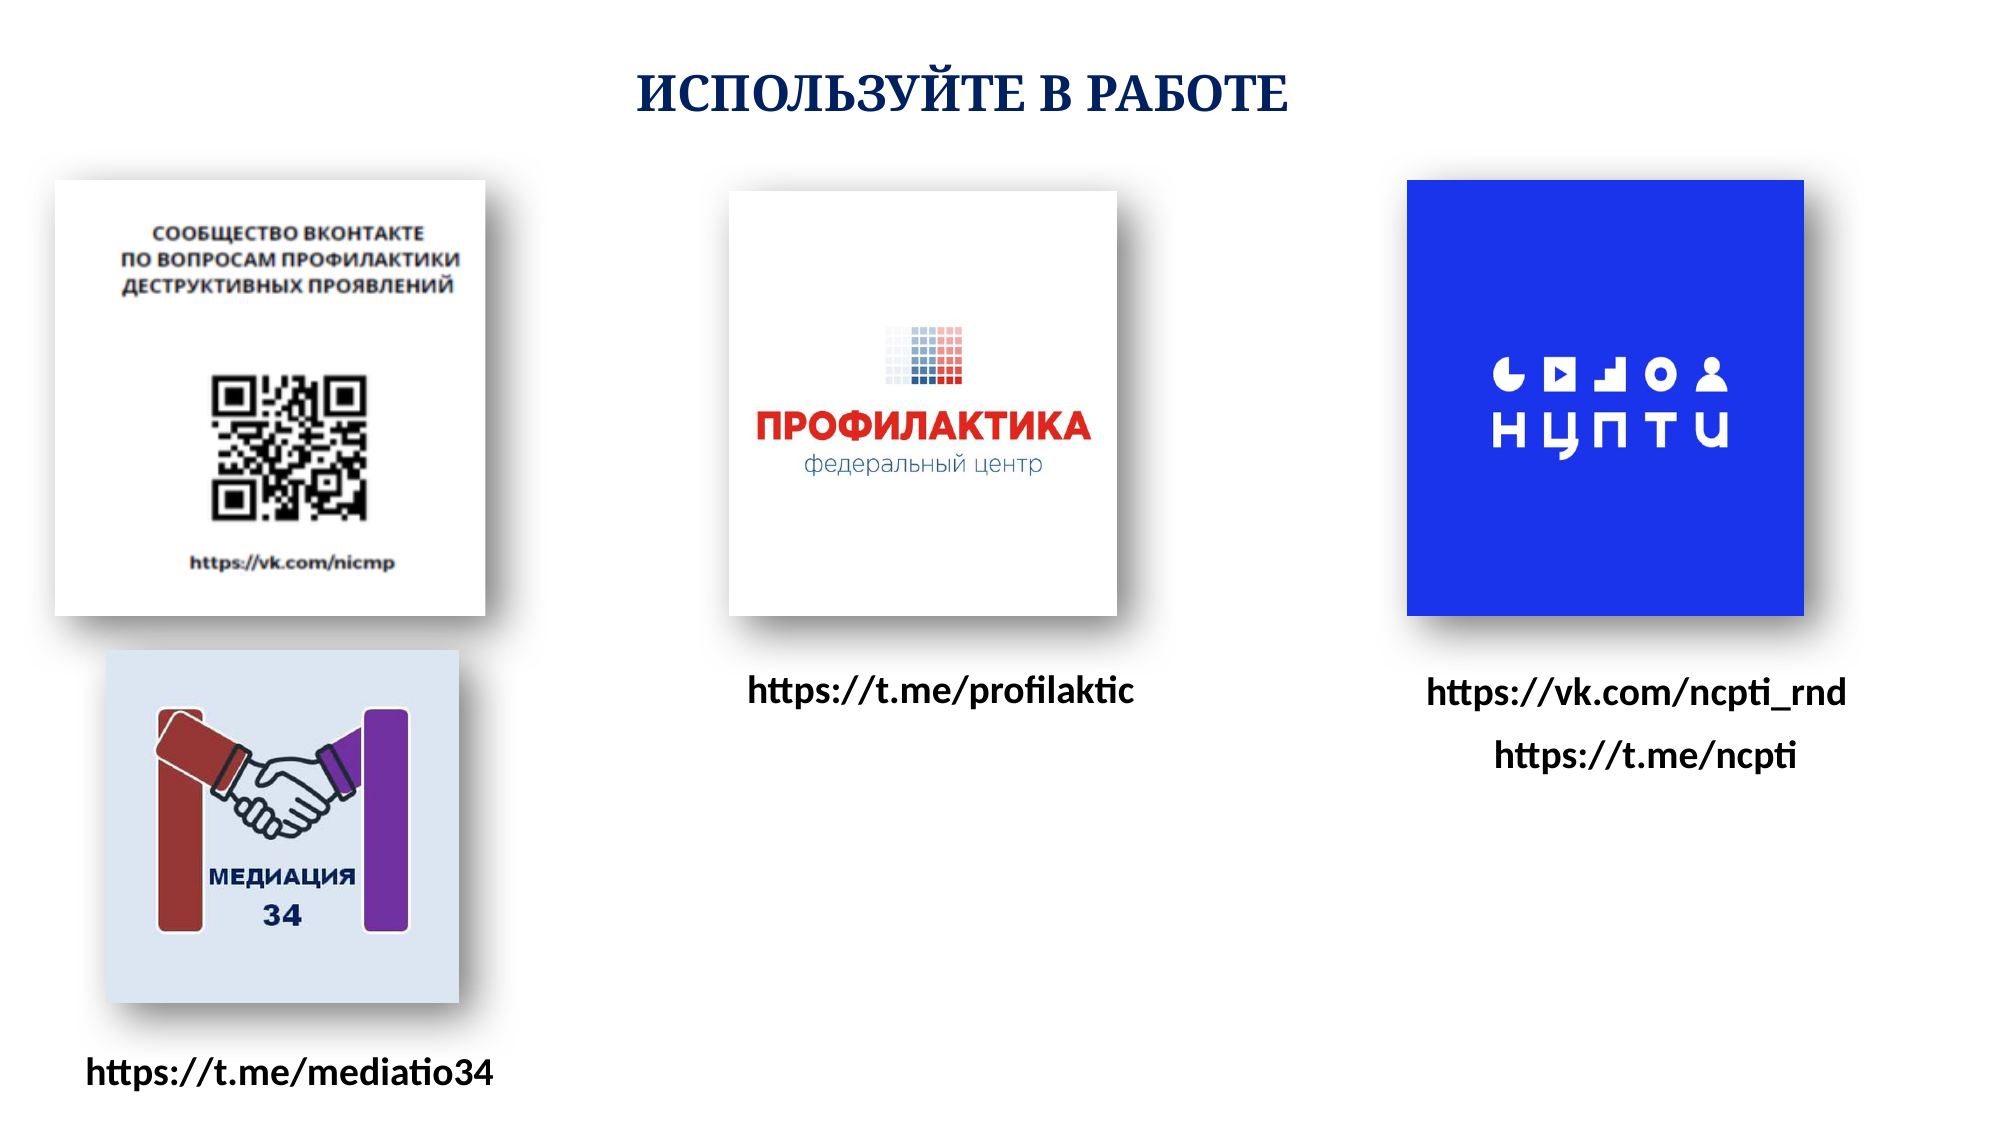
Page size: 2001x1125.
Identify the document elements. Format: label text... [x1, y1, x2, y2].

picture [54, 180, 486, 616]
picture [106, 650, 460, 1003]
text_box https://t.me/mediatio34 [70, 1038, 510, 1101]
picture [728, 191, 1117, 616]
text_box https://t.me/ncpti [1479, 721, 1813, 784]
text_box https://t.me/profilaktic [732, 656, 1150, 719]
text_box https://vk.com/ncpti_rnd [1411, 658, 1863, 721]
text_box ИСПОЛЬЗУЙТЕ В РАБОТЕ [0, 20, 1963, 138]
picture [1407, 180, 1804, 616]
